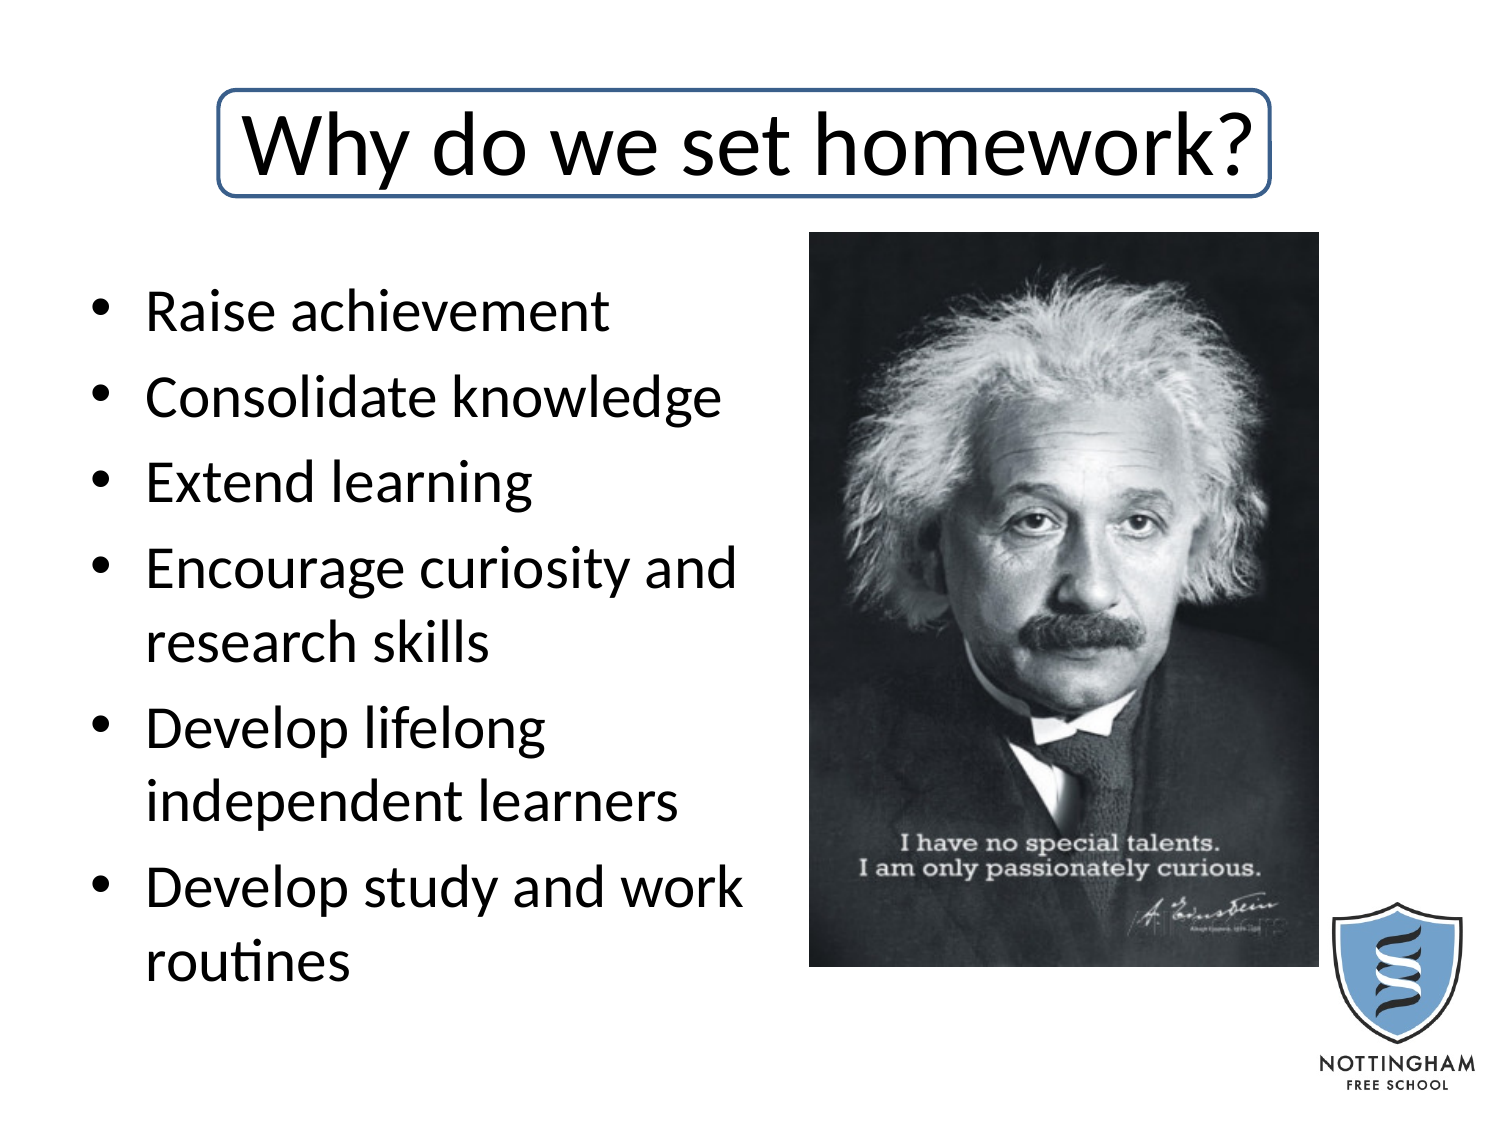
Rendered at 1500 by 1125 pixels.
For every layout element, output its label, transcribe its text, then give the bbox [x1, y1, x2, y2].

list Raise achievement Consolidate knowledge Extend learning Encourage curiosity and research skills Develop lifelong independent learners Develop study and work routines [75, 262, 845, 1005]
picture [808, 232, 1478, 1091]
title Why do we set homework? [75, 45, 1425, 233]
